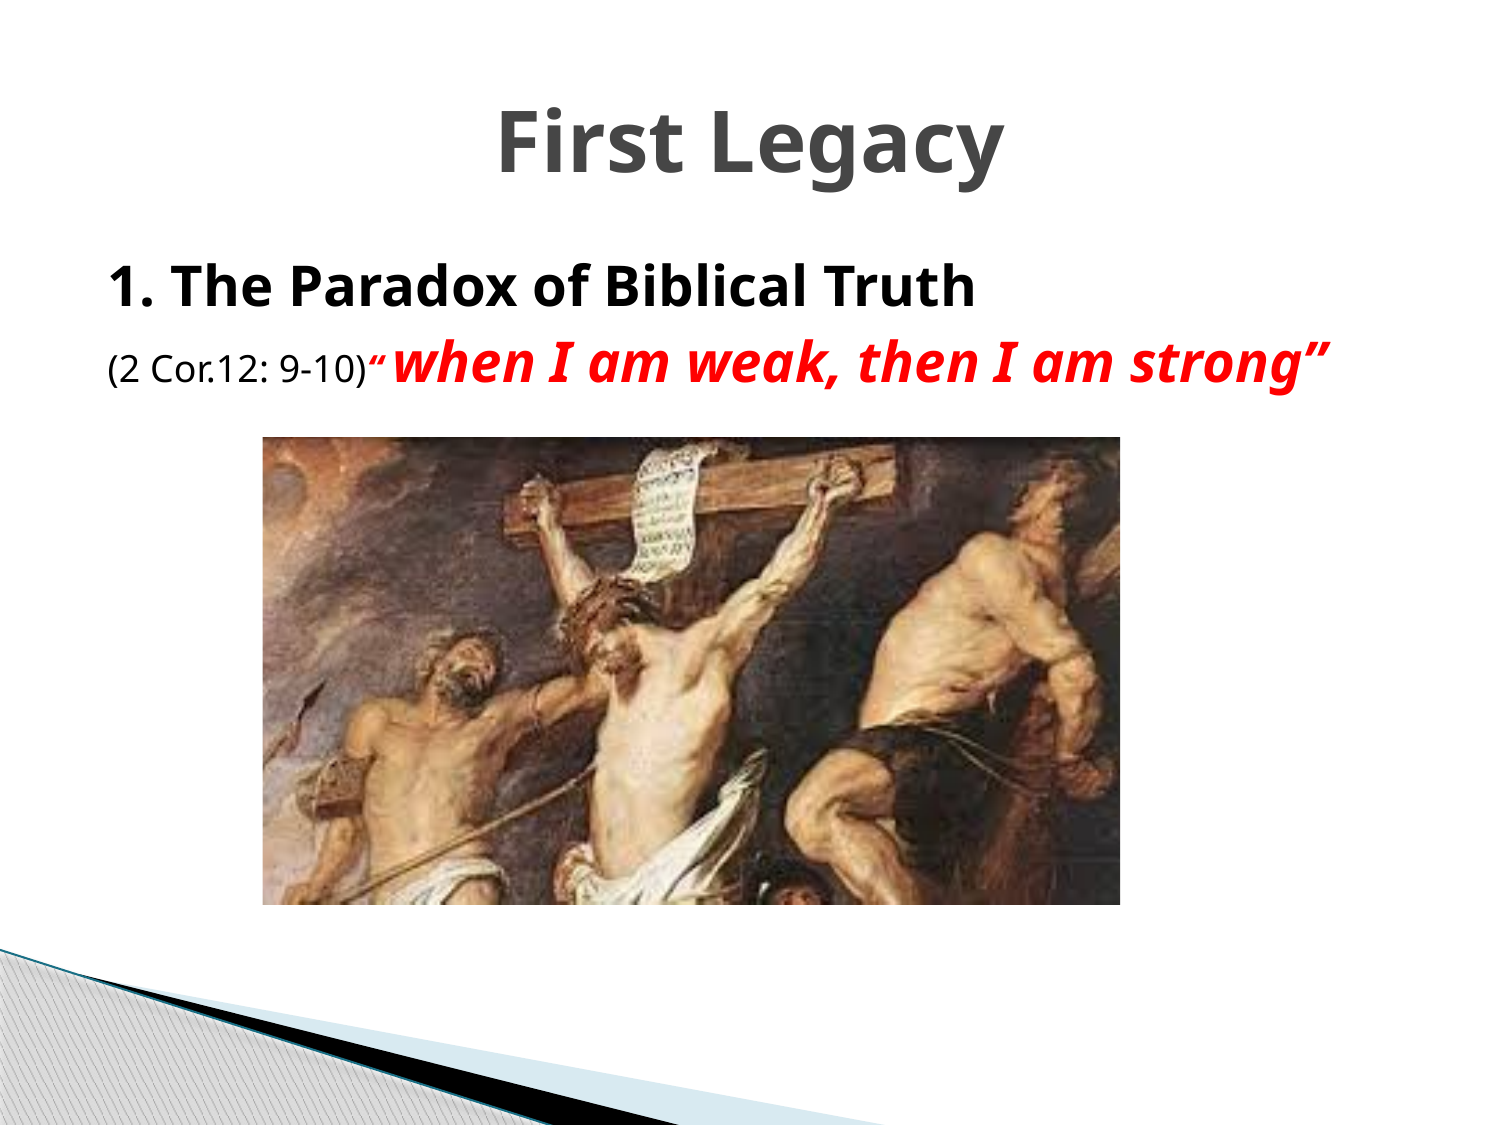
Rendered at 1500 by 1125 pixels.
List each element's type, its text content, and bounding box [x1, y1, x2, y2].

list 1. The Paradox of Biblical Truth (2 Cor.12: 9-10)“ when I am weak, then I am strong” [75, 243, 1425, 986]
title First Legacy [75, 45, 1425, 233]
picture [262, 437, 1121, 918]
